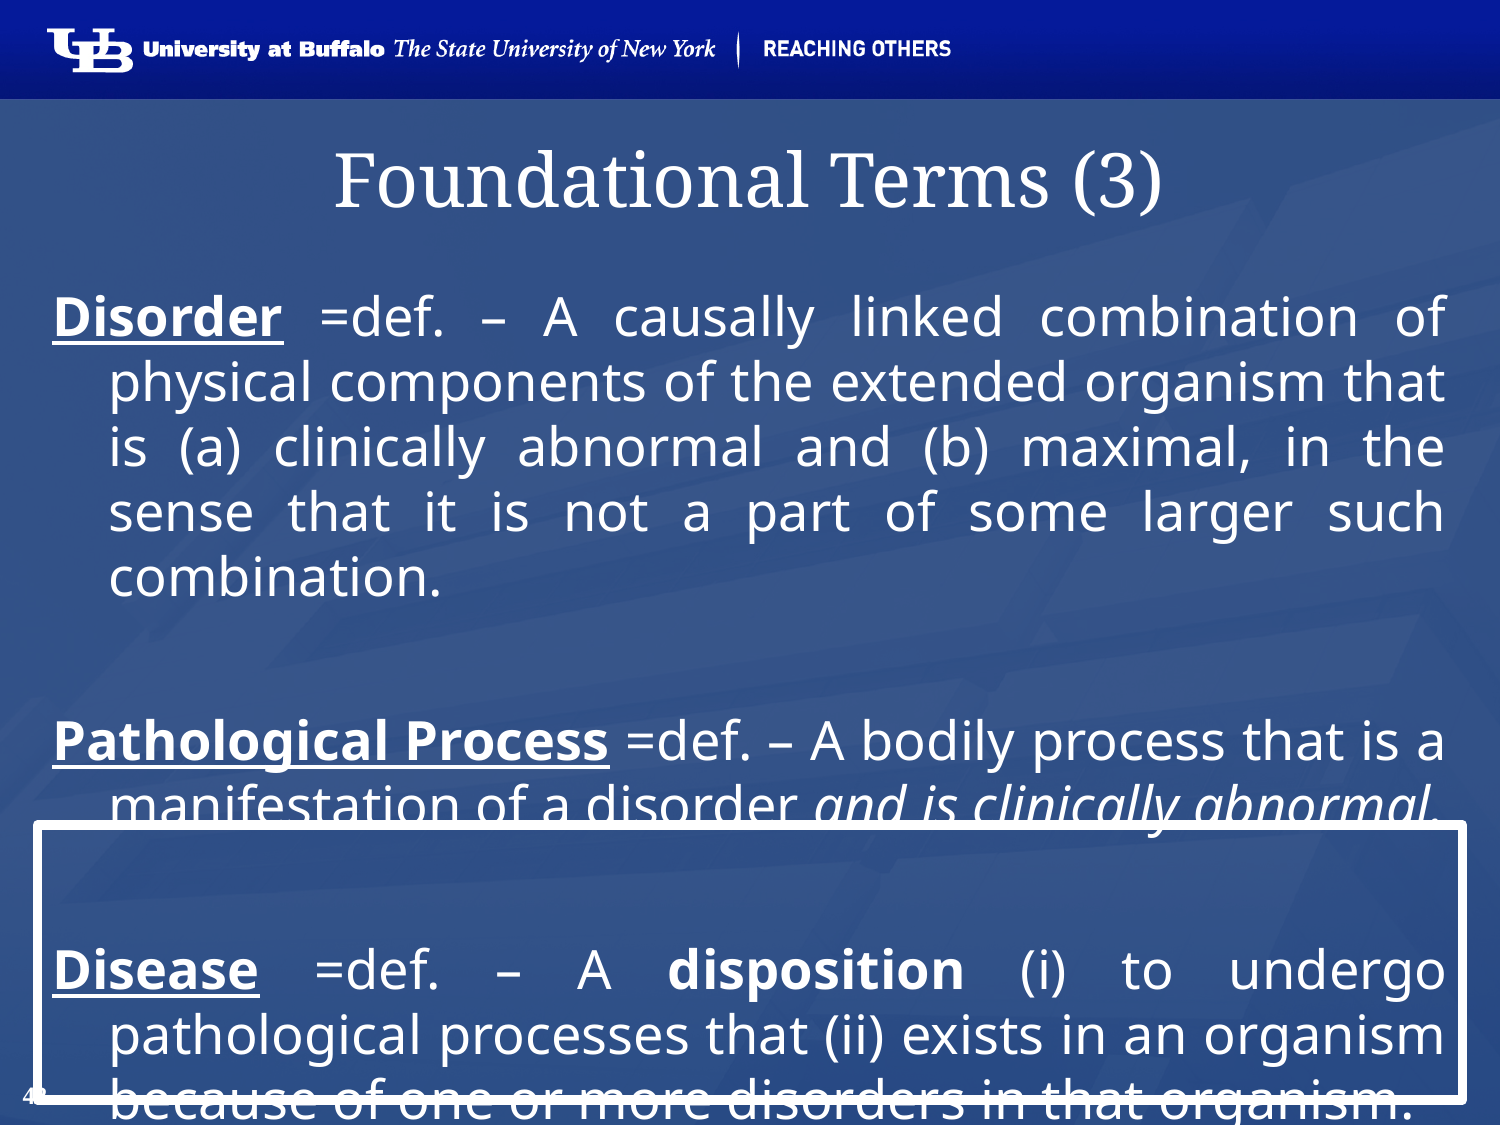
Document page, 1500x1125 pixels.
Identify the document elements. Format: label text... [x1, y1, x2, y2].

picture [0, 0, 1500, 99]
slide_number 42 [0, 1065, 63, 1125]
title Foundational Terms (3) [37, 125, 1463, 250]
list Disorder =def. – A causally linked combination of physical components of the extended organism that is (a) clinically abnormal and (b) maximal, in the sense that it is not a part of some larger such combination. Pathological Process =def. – A bodily process that is a manifestation of a disorder and is clinically abnormal. Disease =def. – A disposition (i) to undergo pathological processes that (ii) exists in an organism because of one or more disorders in that organism. [37, 275, 1463, 825]
text_box [37, 825, 1463, 1100]
